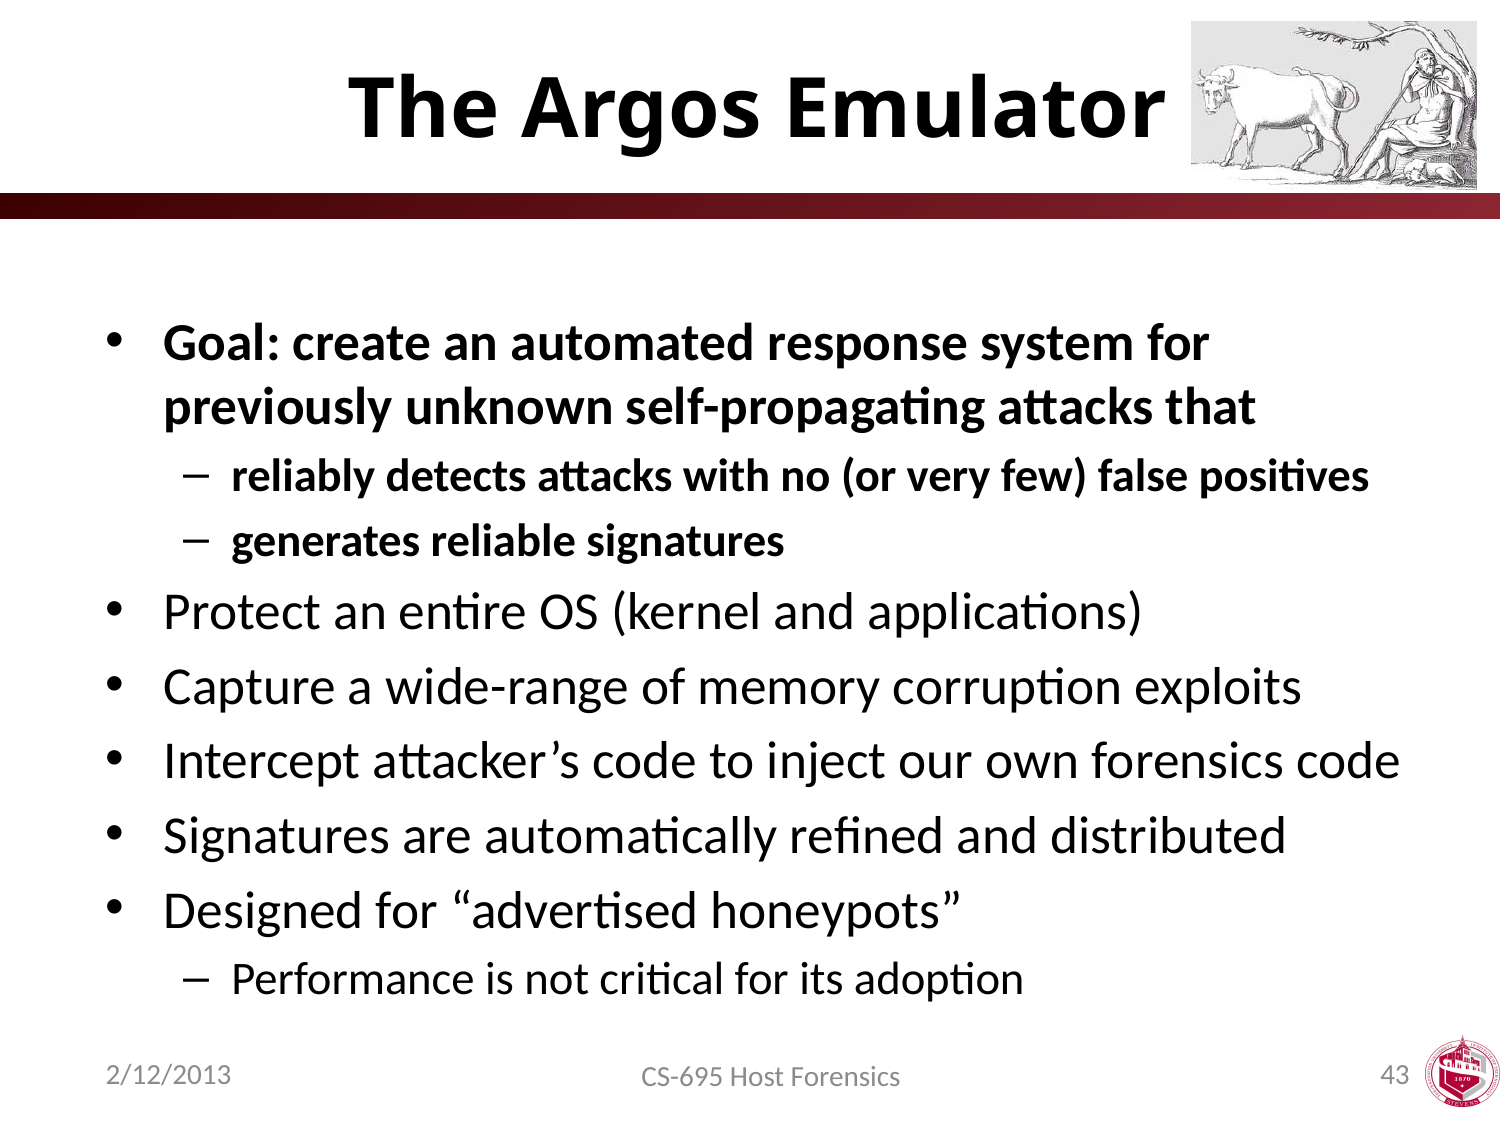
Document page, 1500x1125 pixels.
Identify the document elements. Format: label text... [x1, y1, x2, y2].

list Goal: create an automated response system for previously unknown self-propagating attacks that reliably detects attacks with no (or very few) false positives generates reliable signatures Protect an entire OS (kernel and applications) Capture a wide-range of memory corruption exploits Intercept attacker’s code to inject our own forensics code Signatures are automatically refined and distributed Designed for “advertised honeypots” Performance is not critical for its adoption [90, 224, 1426, 1026]
title The Argos Emulator [90, 21, 1189, 188]
picture [1191, 21, 1478, 191]
footer CS-695 Host Forensics [584, 1044, 958, 1105]
slide_number 43 [1149, 1042, 1425, 1103]
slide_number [90, 1042, 366, 1103]
picture [1425, 1035, 1500, 1107]
